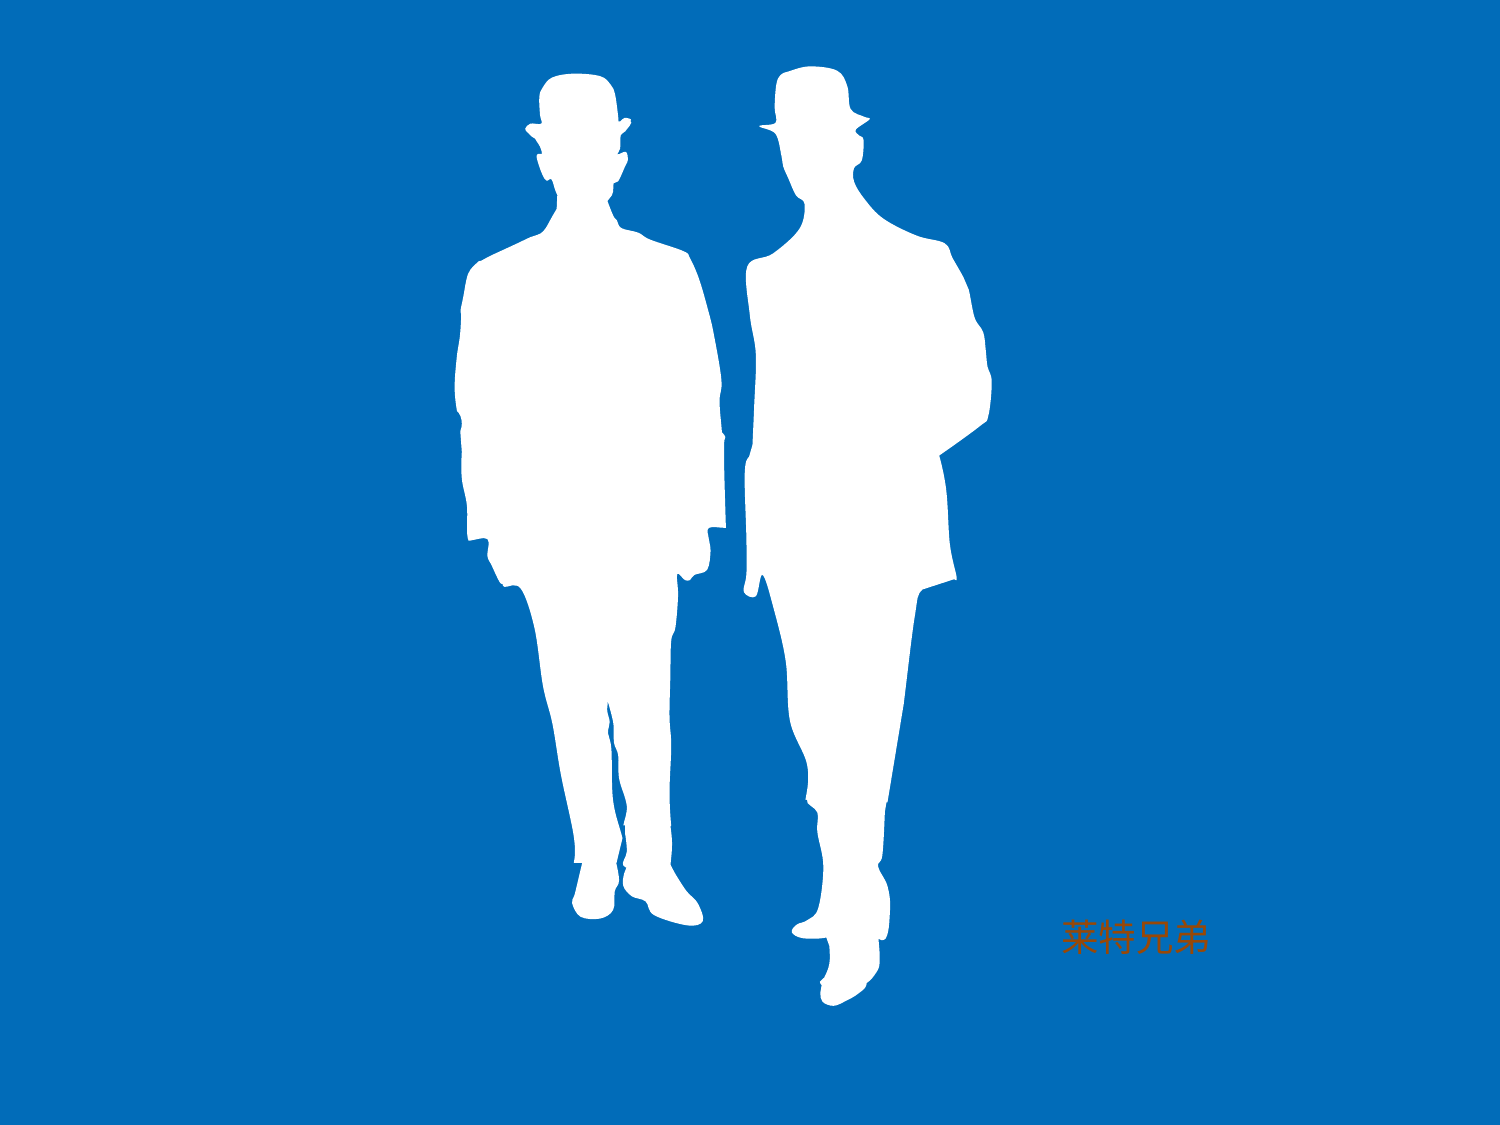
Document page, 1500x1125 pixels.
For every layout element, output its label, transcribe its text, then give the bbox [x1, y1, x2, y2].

text_box 莱特兄弟 [1046, 906, 1226, 967]
text_box [741, 64, 994, 1008]
text_box [452, 71, 729, 928]
